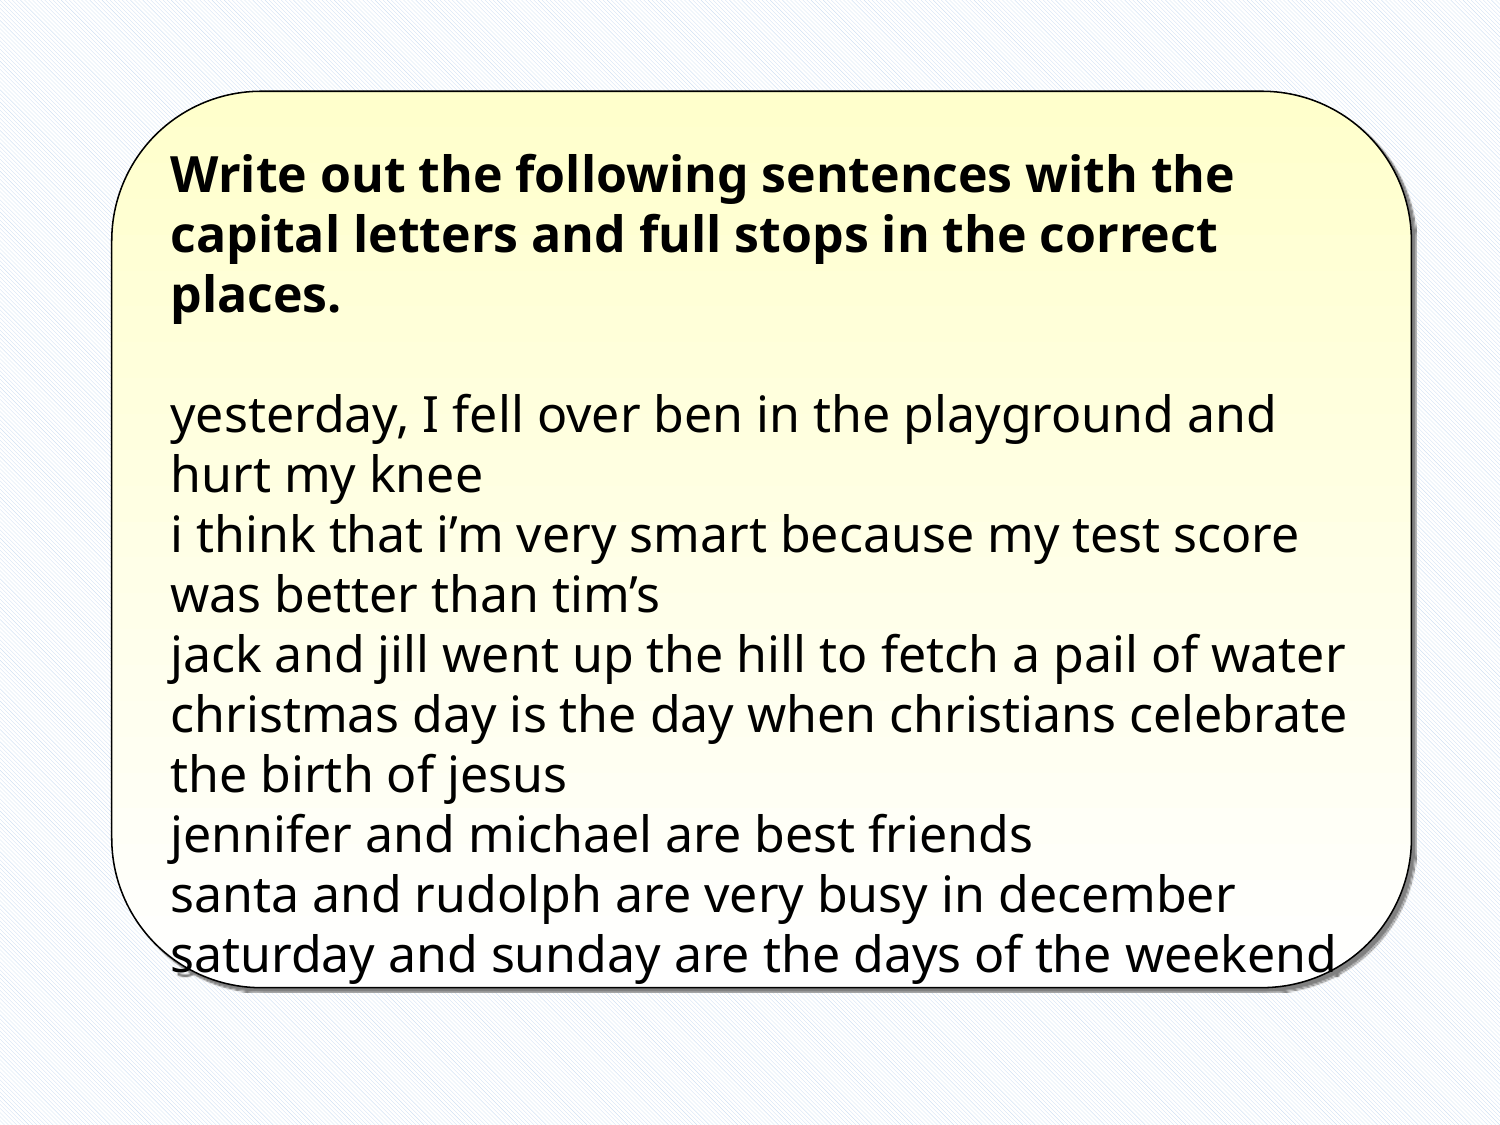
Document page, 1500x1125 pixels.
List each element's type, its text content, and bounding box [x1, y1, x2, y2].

text_box Write out the following sentences with the capital letters and full stops in the correct places. yesterday, I fell over ben in the playground and hurt my knee i think that i’m very smart because my test score was better than tim’s jack and jill went up the hill to fetch a pail of water christmas day is the day when christians celebrate the birth of jesus jennifer and michael are best friends santa and rudolph are very busy in december saturday and sunday are the days of the weekend [111, 91, 1412, 988]
